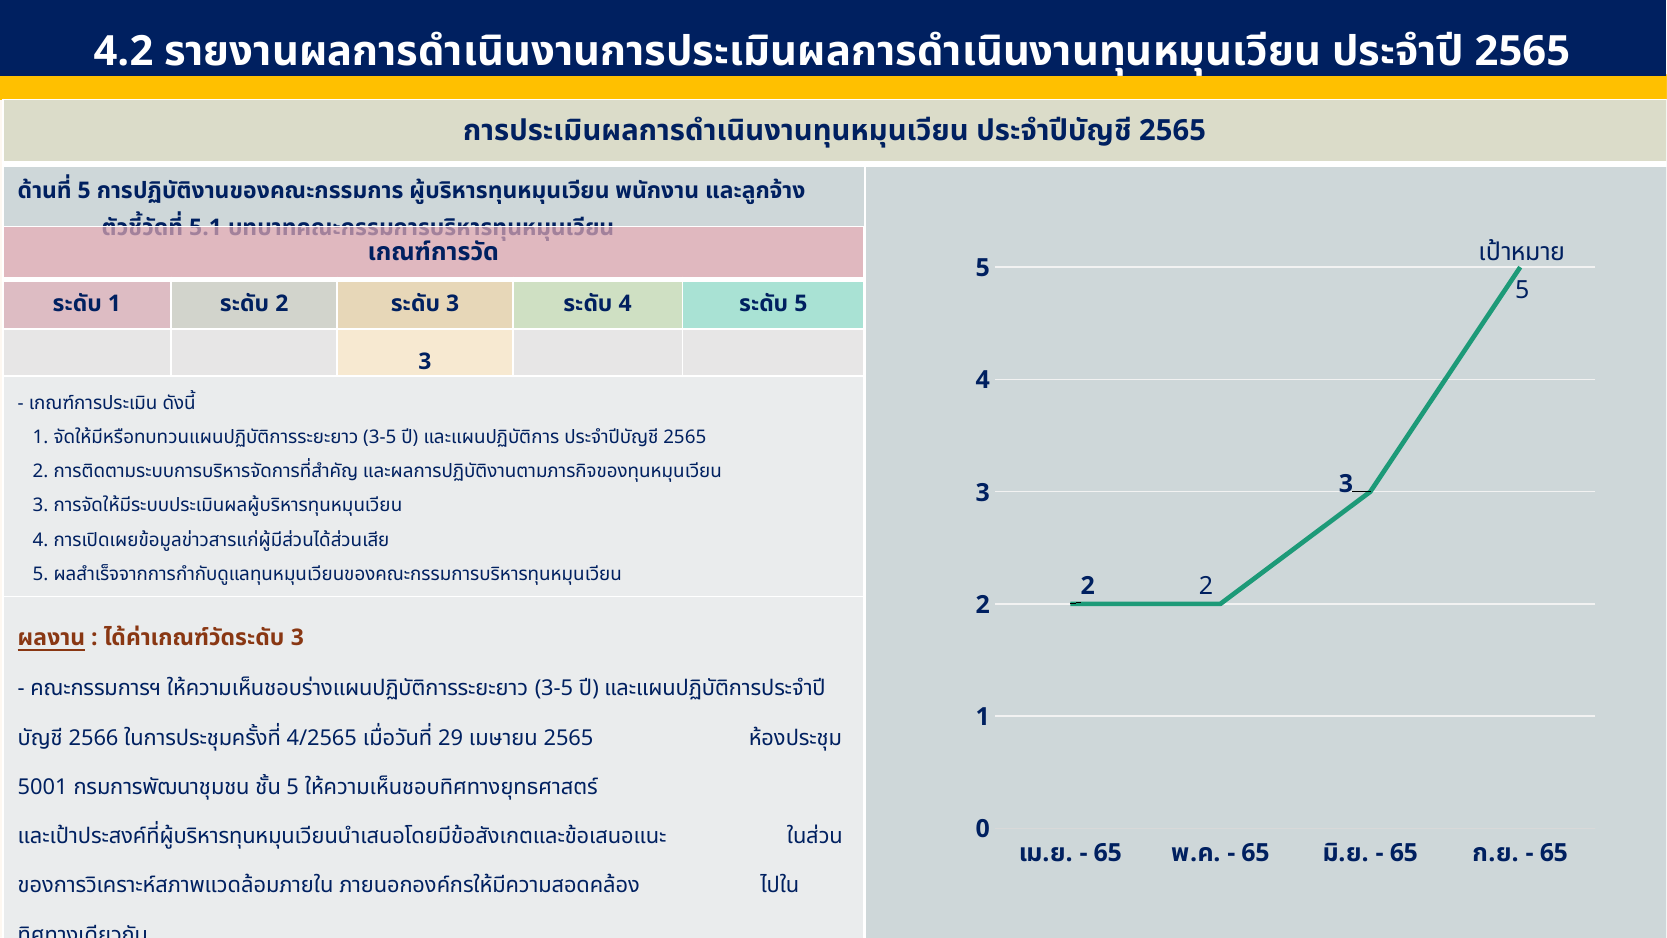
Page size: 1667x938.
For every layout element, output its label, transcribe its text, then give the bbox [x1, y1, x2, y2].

table_cell ระดับ 5 [683, 282, 863, 328]
table_cell 3 [338, 330, 512, 375]
text_box [0, 74, 1667, 100]
table_cell ระดับ 2 [172, 282, 336, 328]
text_box 4.2 รายงานผลการดำเนินงานการประเมินผลการดำเนินงานทุนหมุนเวียน ประจำปี 2565 [0, 0, 1666, 76]
table_cell [4, 330, 170, 375]
table_cell ผลงาน : ได้ค่าเกณฑ์วัดระดับ 3 - คณะกรรมการฯ ให้ความเห็นชอบร่างแผนปฏิบัติการระยะยาว (3-5 ปี) และแผนปฏิบัติการประจำปีบัญชี 2566 ในการประชุมครั้งที่ 4/2565 เมื่อวันที่ 29 เมษายน 2565 ห้องประชุม 5001 กรมการพัฒนาชุมชน ชั้น 5 ให้ความเห็นชอบทิศทางยุทธศาสตร์ และเป้าประสงค์ที่ผู้บริหารทุนหมุนเวียนนำเสนอโดยมีข้อสังเกตและข้อเสนอแนะ ในส่วนของการวิเคราะห์สภาพแวดล้อมภายใน ภายนอกองค์กรให้มีความสอดคล้อง ไปในทิศทางเดียวกัน ผลงานที่คาดว่าจะดำเนินการต่อไป - สกส. ส่งแผนปฏิบัติการระยะ 5 ปี (พ.ศ. 2566 - 2570) ให้กับจังหวัดดำเนินการต่อไป - สกส. นำร่างแผนปฏิบัติการประจำปีบัญชี 2566 เสนอต่อคณะกรรมการฯ ในเดือนมิถุนายน 2565 ต่อไป [4, 597, 863, 938]
table_cell [514, 330, 682, 375]
table_cell [866, 167, 1666, 938]
table_cell ระดับ 4 [514, 282, 682, 328]
table_cell ระดับ 3 [338, 282, 512, 328]
table_cell [683, 330, 863, 375]
table_cell [172, 330, 336, 375]
table_header เกณฑ์การวัด [4, 227, 863, 277]
table_cell - เกณฑ์การประเมิน ดังนี้ 1. จัดให้มีหรือทบทวนแผนปฏิบัติการระยะยาว (3-5 ปี) และแผนปฏิบัติการ ประจำปีบัญชี 2565 2. การติดตามระบบการบริหารจัดการที่สำคัญ และผลการปฏิบัติงานตามภารกิจของทุนหมุนเวียน 3. การจัดให้มีระบบประเมินผลผู้บริหารทุนหมุนเวียน 4. การเปิดเผยข้อมูลข่าวสารแก่ผู้มีส่วนได้ส่วนเสีย 5. ผลสำเร็จจากการกำกับดูแลทุนหมุนเวียนของคณะกรรมการบริหารทุนหมุนเวียน [4, 377, 863, 596]
table_cell ระดับ 1 [4, 282, 170, 328]
table_header การประเมินผลการดำเนินงานทุนหมุนเวียน ประจำปีบัญชี 2565 [4, 100, 1666, 161]
table_cell ด้านที่ 5 การปฏิบัติงานของคณะกรรมการ ผู้บริหารทุนหมุนเวียน พนักงาน และลูกจ้าง ตัวชี้วัดที่ 5.1 บทบาทคณะกรรมการบริหารทุนหมุนเวียน [4, 167, 864, 226]
chart [922, 211, 1638, 929]
